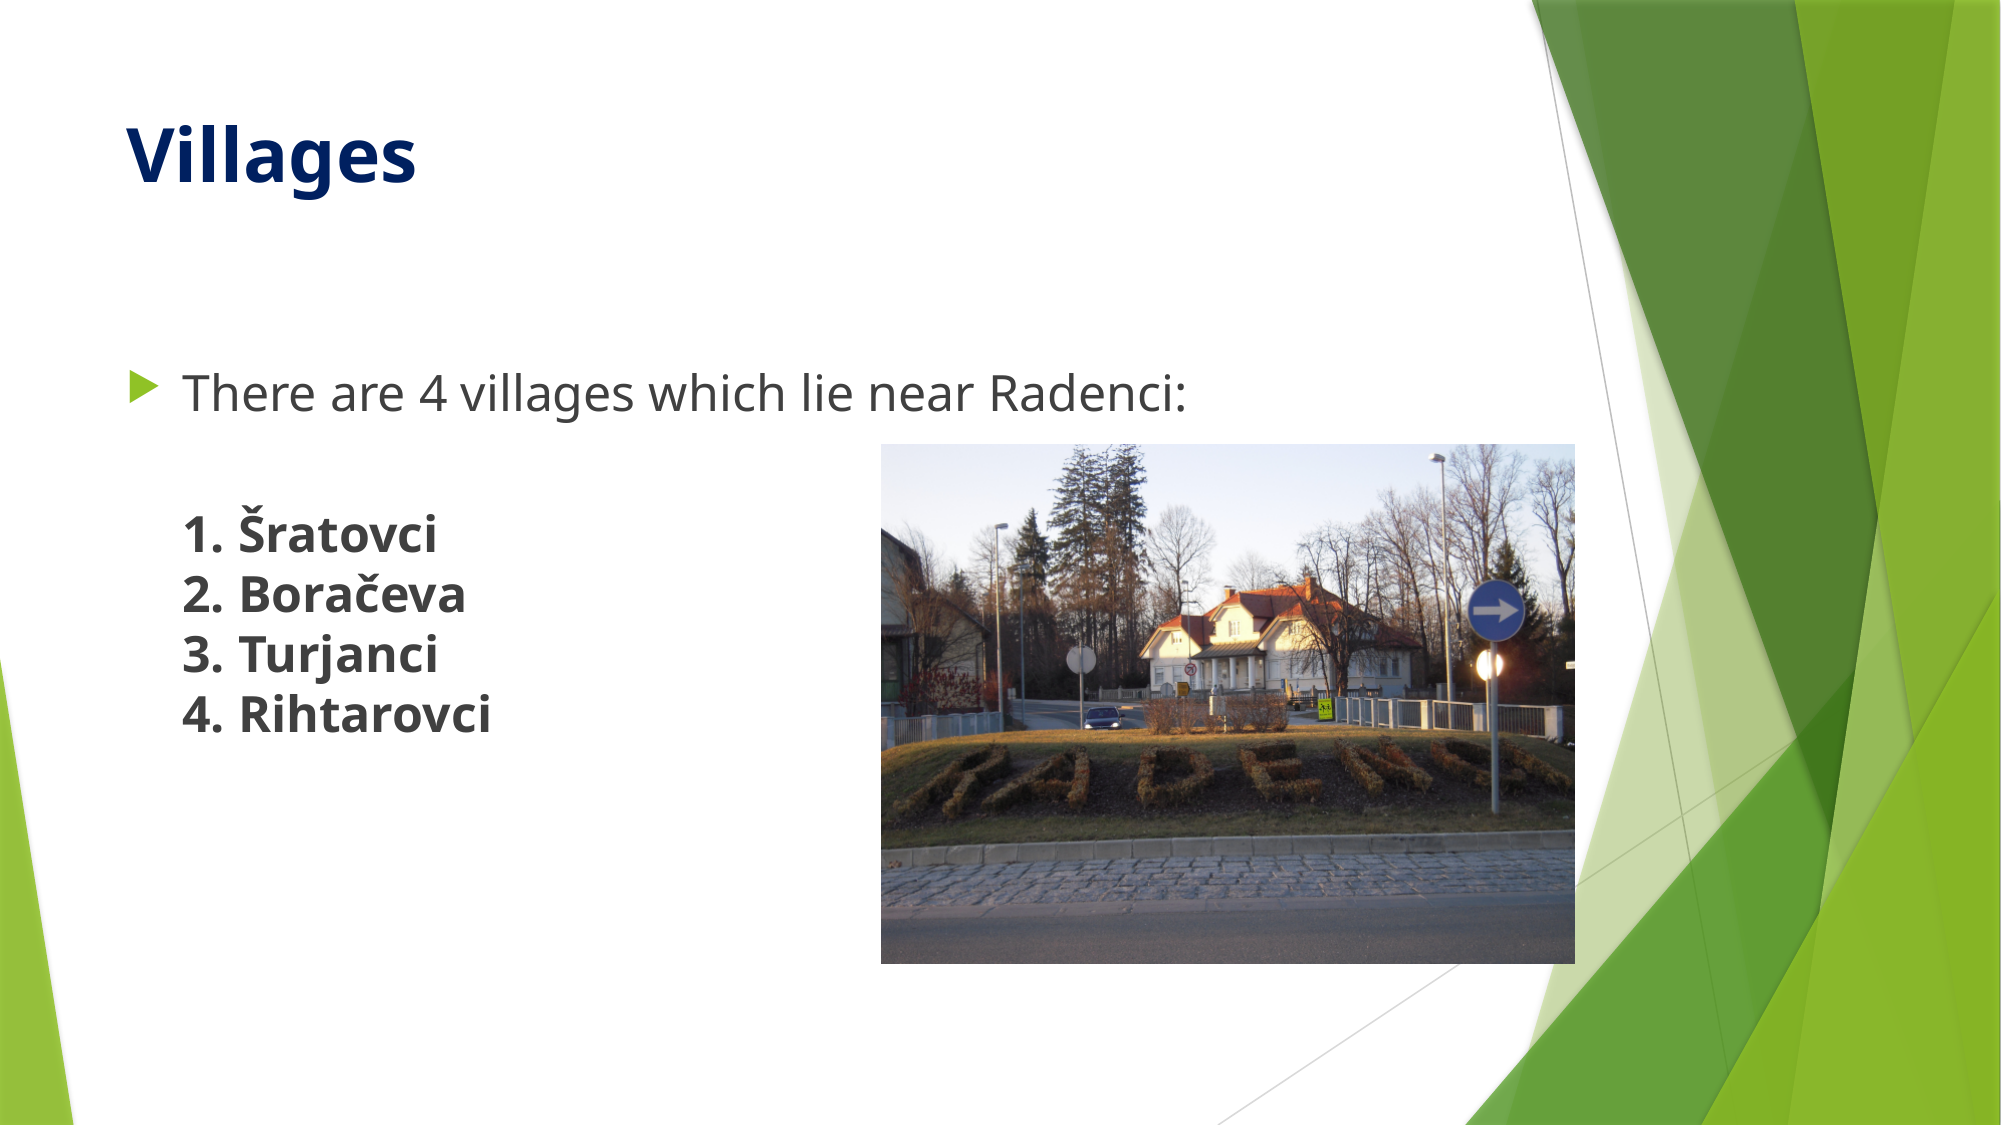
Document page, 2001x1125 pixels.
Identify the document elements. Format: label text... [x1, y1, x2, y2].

title Villages [111, 99, 1522, 317]
picture [881, 443, 1575, 965]
list There are 4 villages which lie near Radenci: 1. Šratovci 2. Boračeva 3. Turjanci 4. Rihtarovci [111, 354, 1522, 992]
